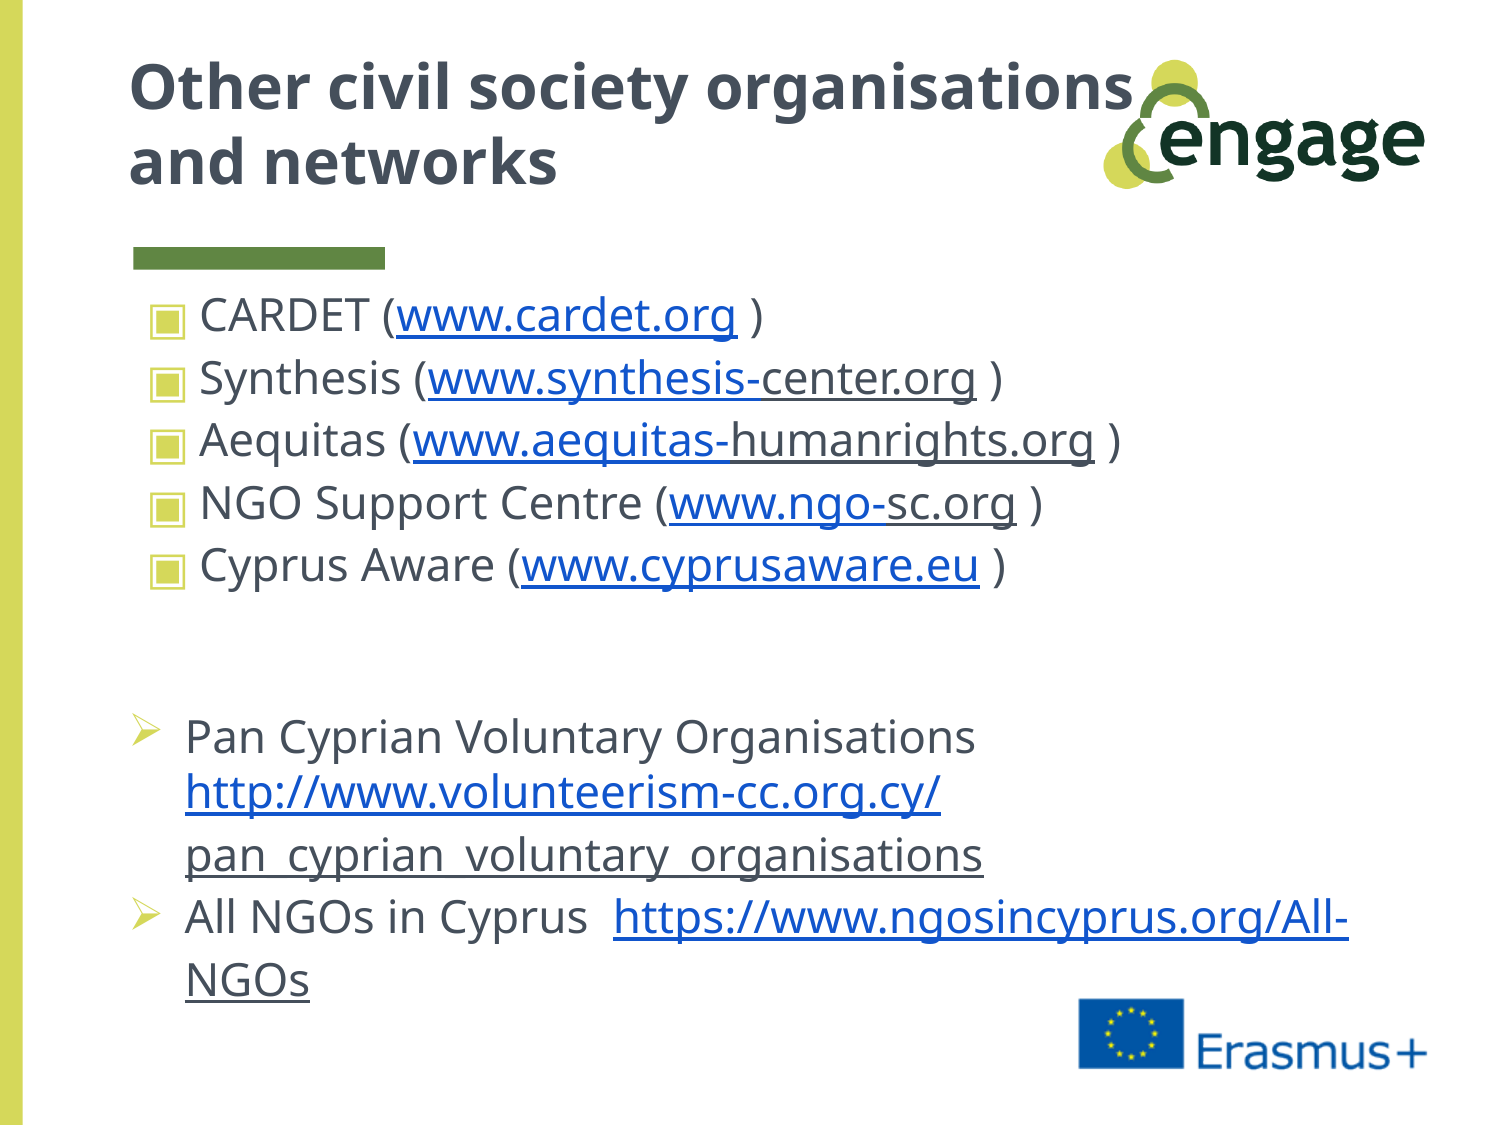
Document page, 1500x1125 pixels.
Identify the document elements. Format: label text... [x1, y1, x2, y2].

picture [1058, 978, 1448, 1090]
title Other civil society organisations and networks [113, 0, 1387, 212]
list CARDET (www.cardet.org ) Synthesis (www.synthesis-center.org ) Aequitas (www.aequitas-humanrights.org ) NGO Support Centre (www.ngo-sc.org ) Cyprus Aware (www.cyprusaware.eu ) Pan Cyprian Voluntary Organisations http://www.volunteerism-cc.org.cy/pan_cyprian_voluntary_organisations All NGOs in Cyprus https://www.ngosincyprus.org/All-NGOs [113, 270, 1387, 1021]
picture [1387, 37, 1448, 212]
